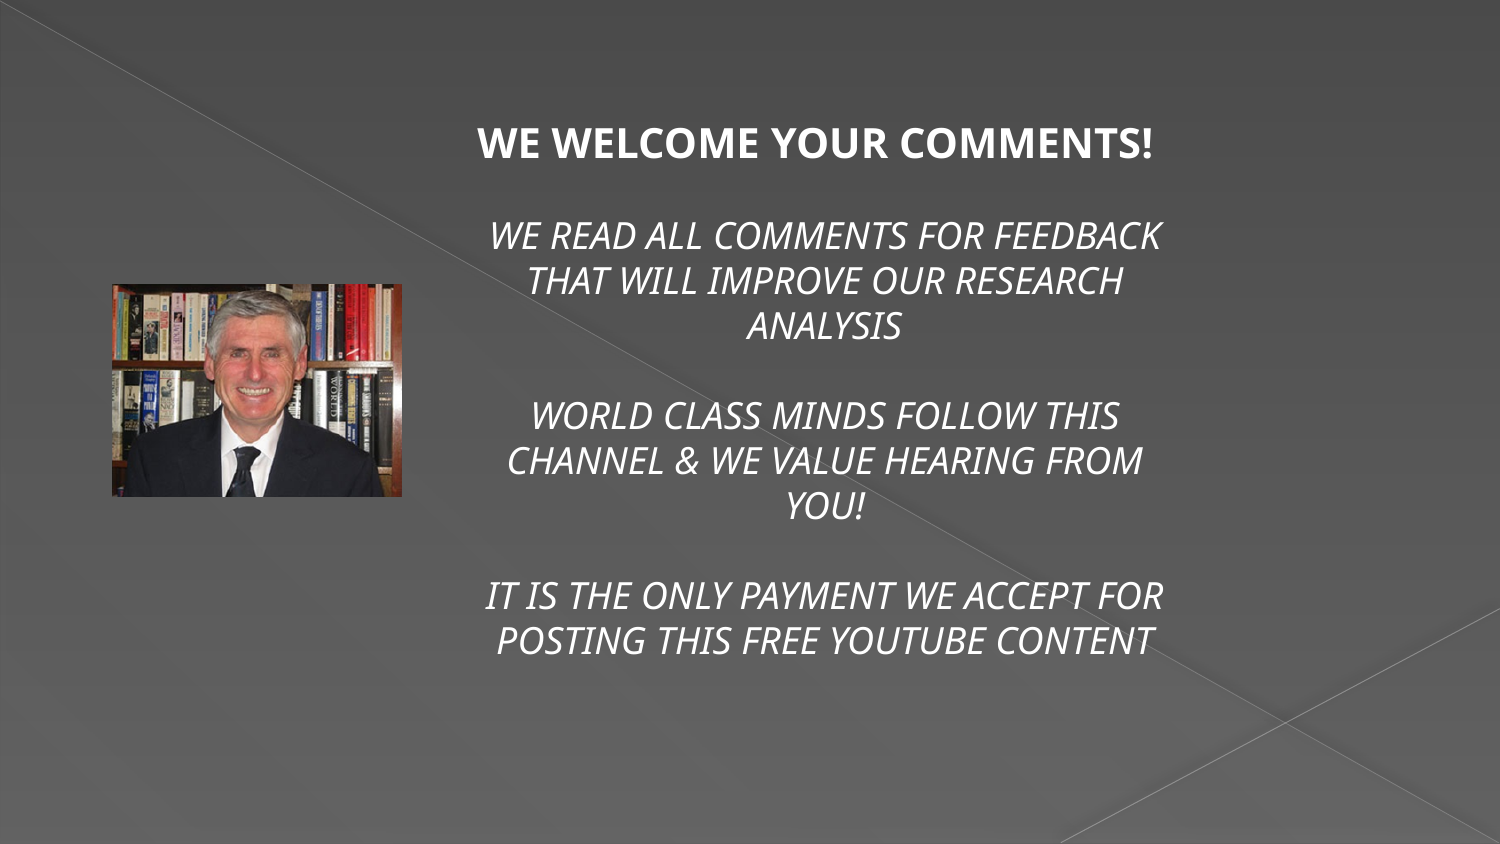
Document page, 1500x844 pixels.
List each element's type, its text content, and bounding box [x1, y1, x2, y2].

picture [112, 284, 403, 497]
text_box WE WELCOME YOUR COMMENTS! WE READ ALL COMMENTS FOR FEEDBACK THAT WILL IMPROVE OUR RESEARCH ANALYSIS WORLD CLASS MINDS FOLLOW THIS CHANNEL & WE VALUE HEARING FROM YOU! IT IS THE ONLY PAYMENT WE ACCEPT FOR POSTING THIS FREE YOUTUBE CONTENT [462, 109, 1188, 670]
